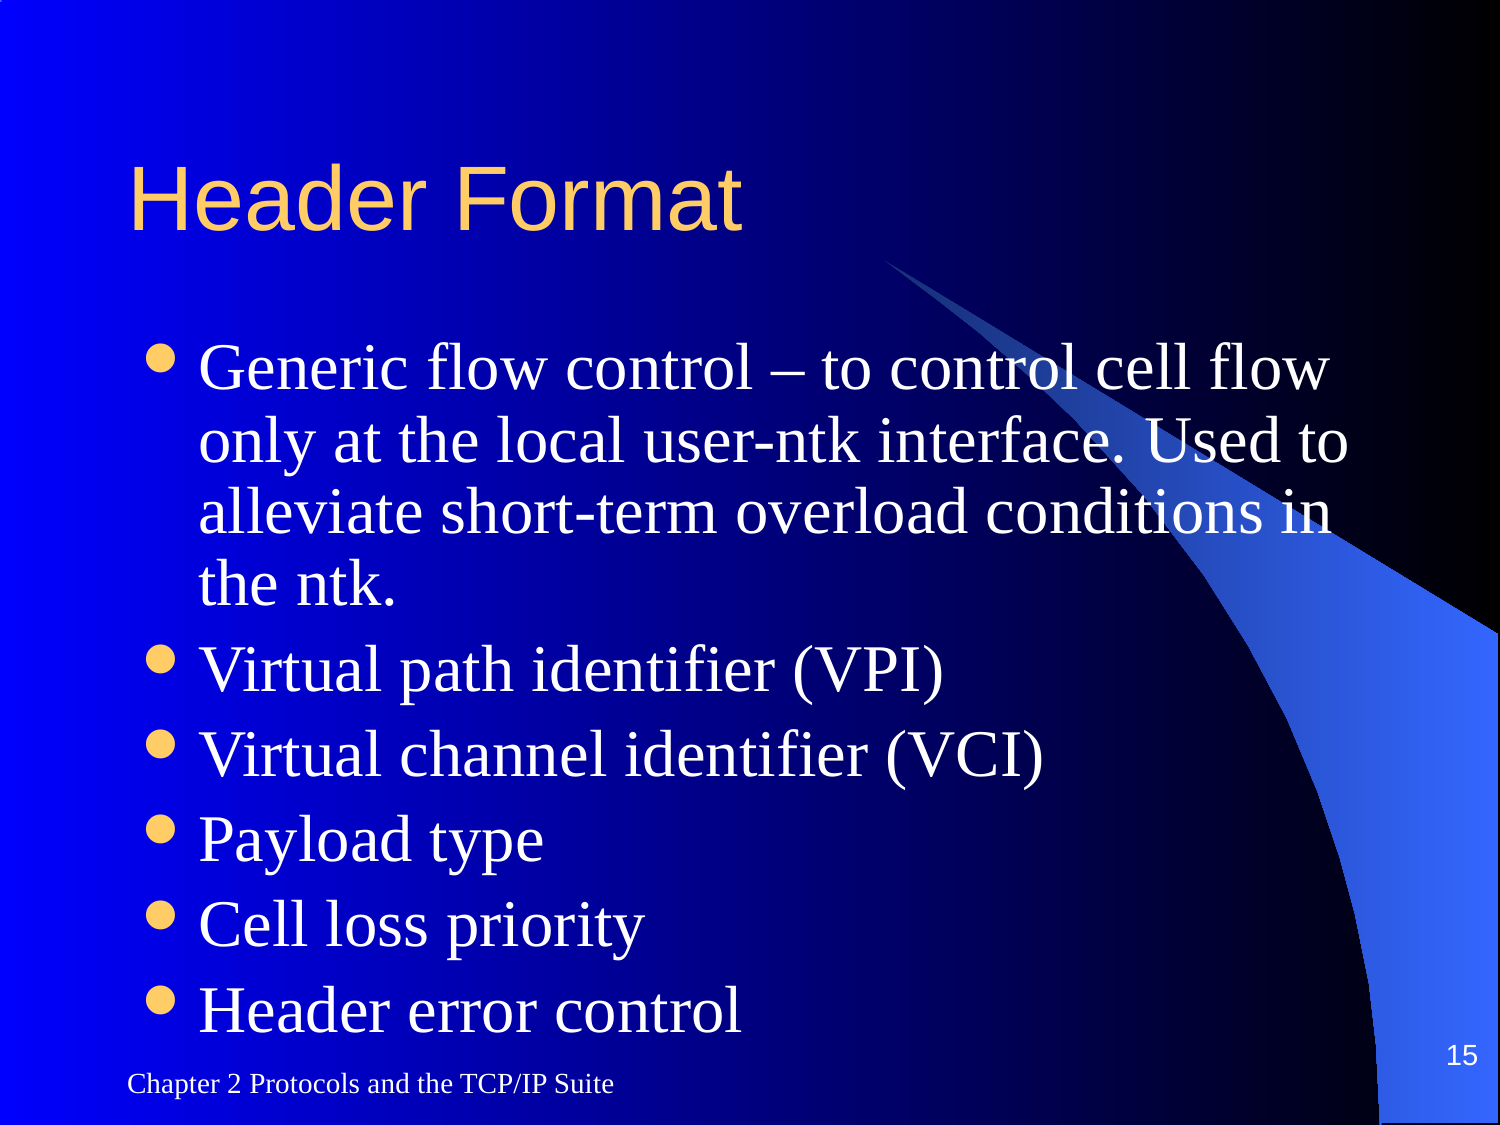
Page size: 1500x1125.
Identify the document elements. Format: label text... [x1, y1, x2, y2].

slide_number 15 [1180, 1008, 1494, 1072]
footer Chapter 2 Protocols and the TCP/IP Suite [111, 1044, 813, 1120]
list Generic flow control – to control cell flow only at the local user-ntk interface. Used to alleviate short-term overload conditions in the ntk. Virtual path identifier (VPI) Virtual channel identifier (VCI) Payload type Cell loss priority Header error control [111, 324, 1388, 1001]
title Header Format [111, 99, 1438, 288]
